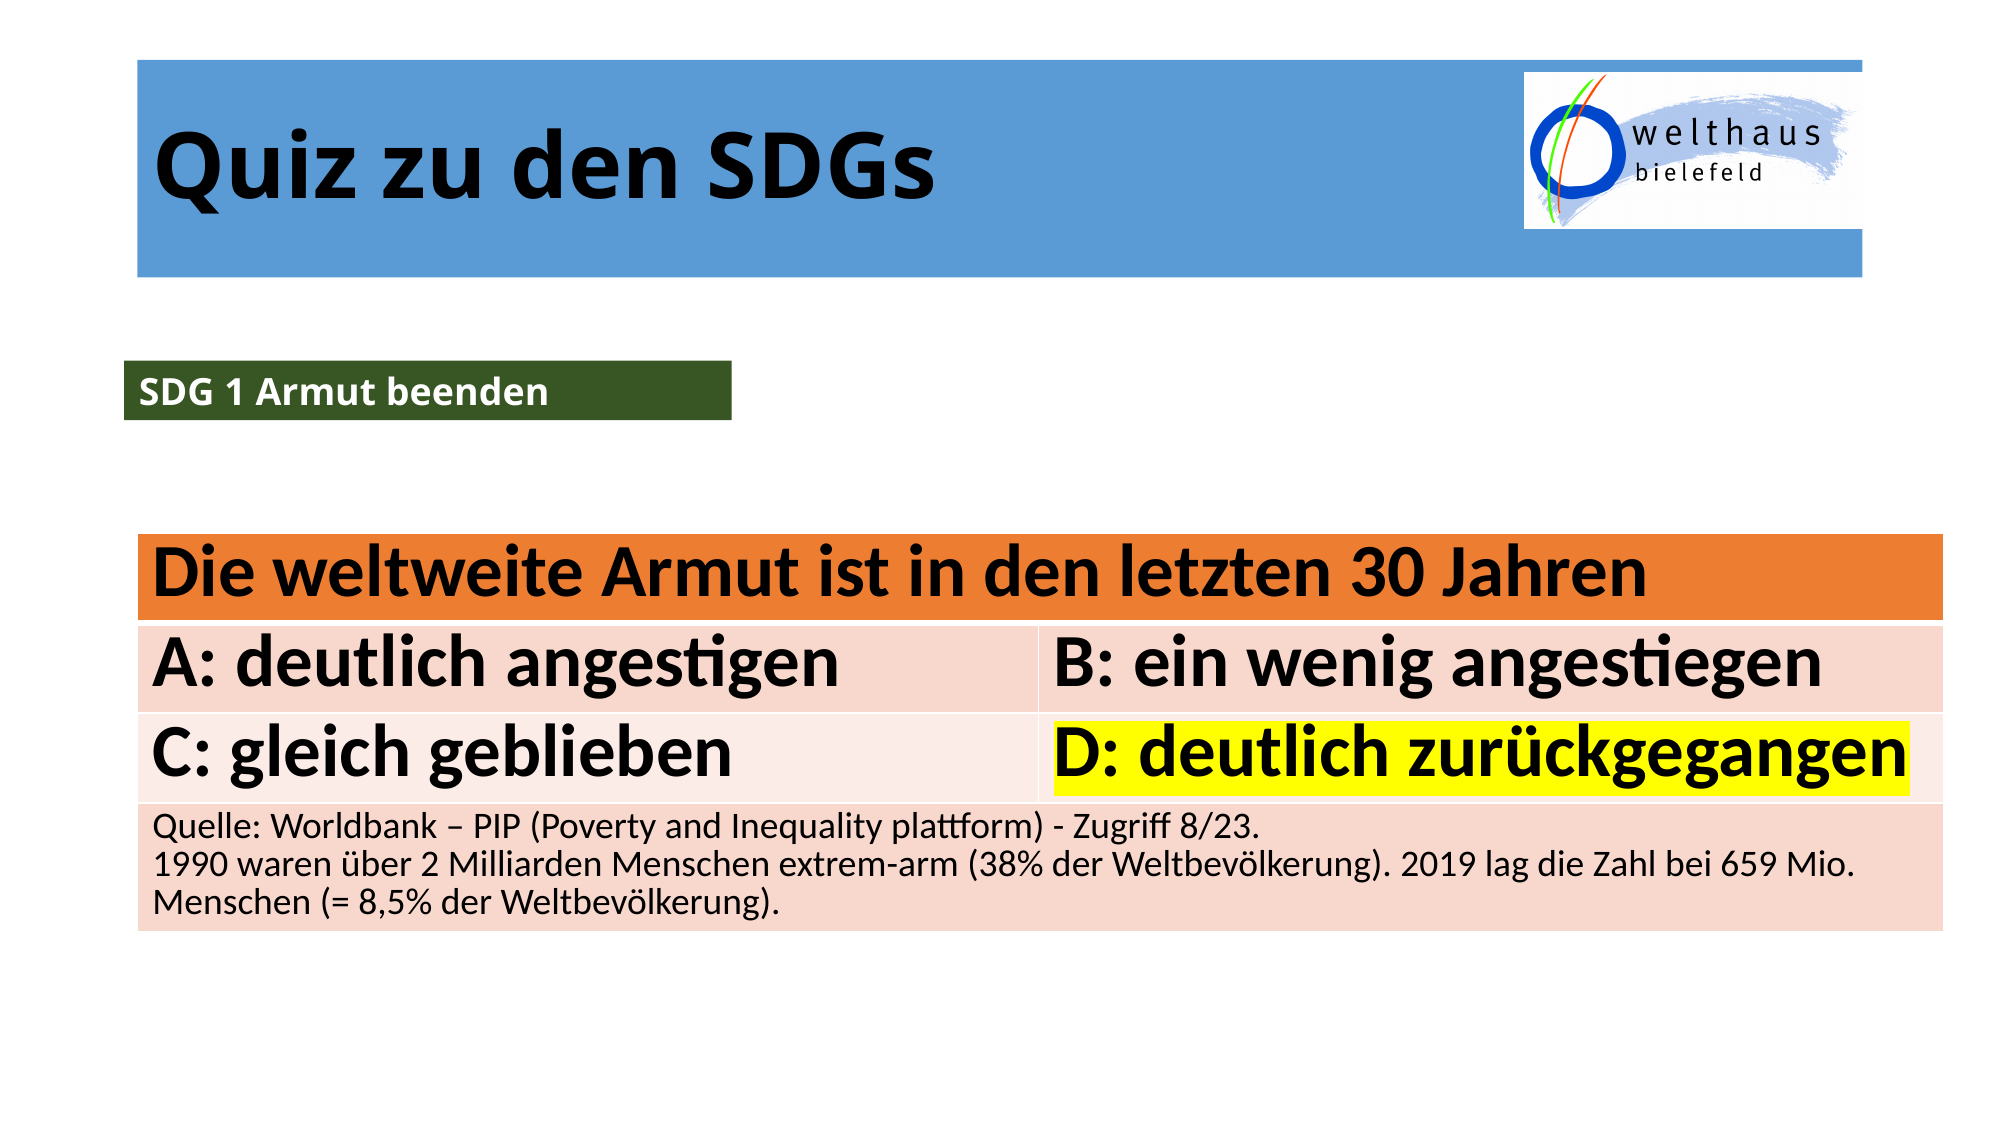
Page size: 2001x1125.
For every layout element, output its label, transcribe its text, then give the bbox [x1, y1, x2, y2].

title Quiz zu den SDGs [137, 59, 1863, 278]
table_cell B: ein wenig angestiegen [1039, 626, 1943, 712]
table_cell D: deutlich zurückgegangen [1039, 714, 1943, 802]
table_cell A: deutlich angestigen [138, 626, 1038, 712]
table_cell Quelle: Worldbank – PIP (Poverty and Inequality plattform) - Zugriff 8/23. 1990 waren über 2 Milliarden Menschen extrem-arm (38% der Weltbevölkerung). 2019 lag die Zahl bei 659 Mio. Menschen (= 8,5% der Weltbevölkerung). [138, 804, 1943, 931]
table_header Die weltweite Armut ist in den letzten 30 Jahren [138, 534, 1943, 620]
table_cell C: gleich geblieben [138, 714, 1038, 802]
picture [1524, 72, 1863, 229]
text_box SDG 1 Armut beenden [124, 360, 732, 421]
